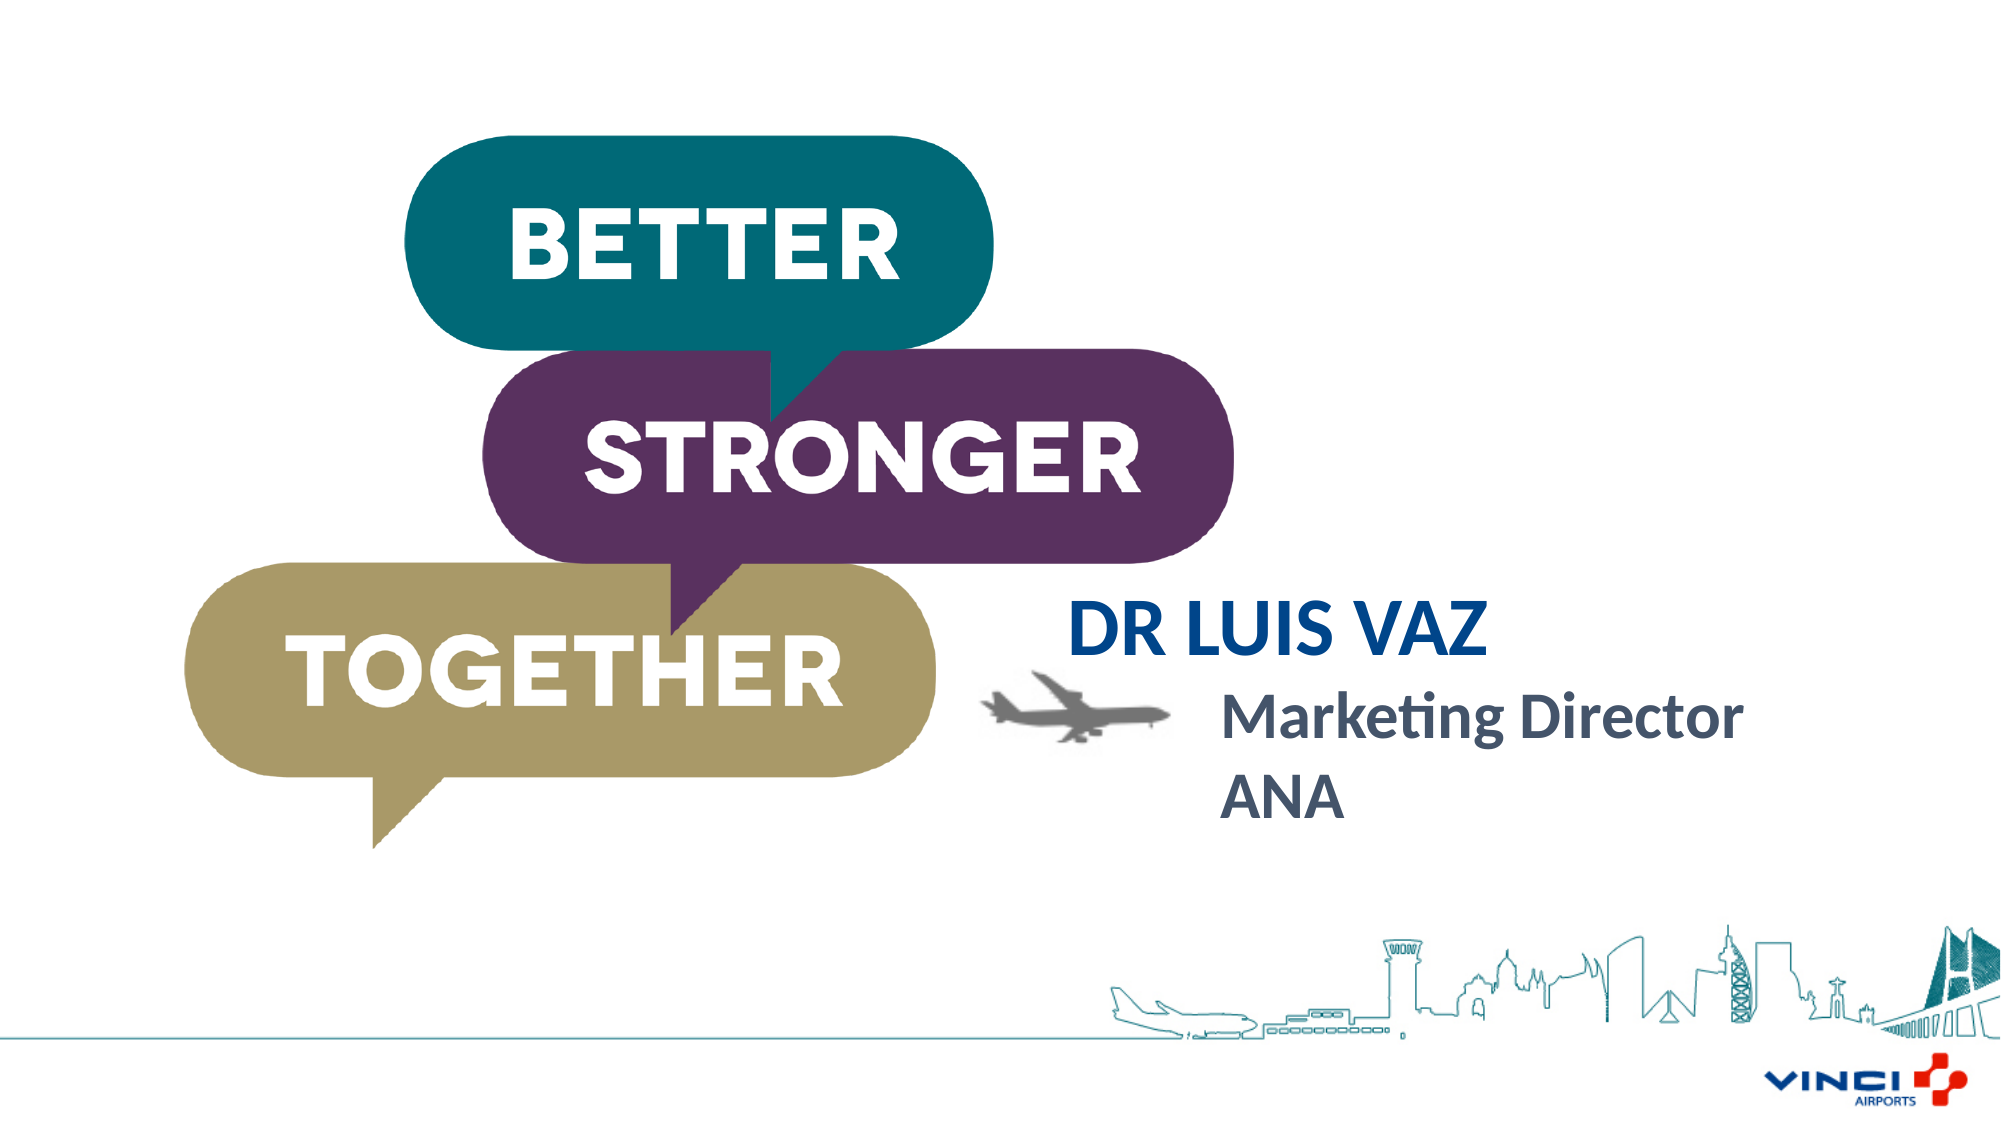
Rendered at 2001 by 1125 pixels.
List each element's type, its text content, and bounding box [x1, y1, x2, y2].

text_box Marketing Director ANA [1205, 664, 1865, 839]
picture [0, 0, 2001, 1125]
text_box DR LUIS VAZ [1052, 565, 1504, 680]
